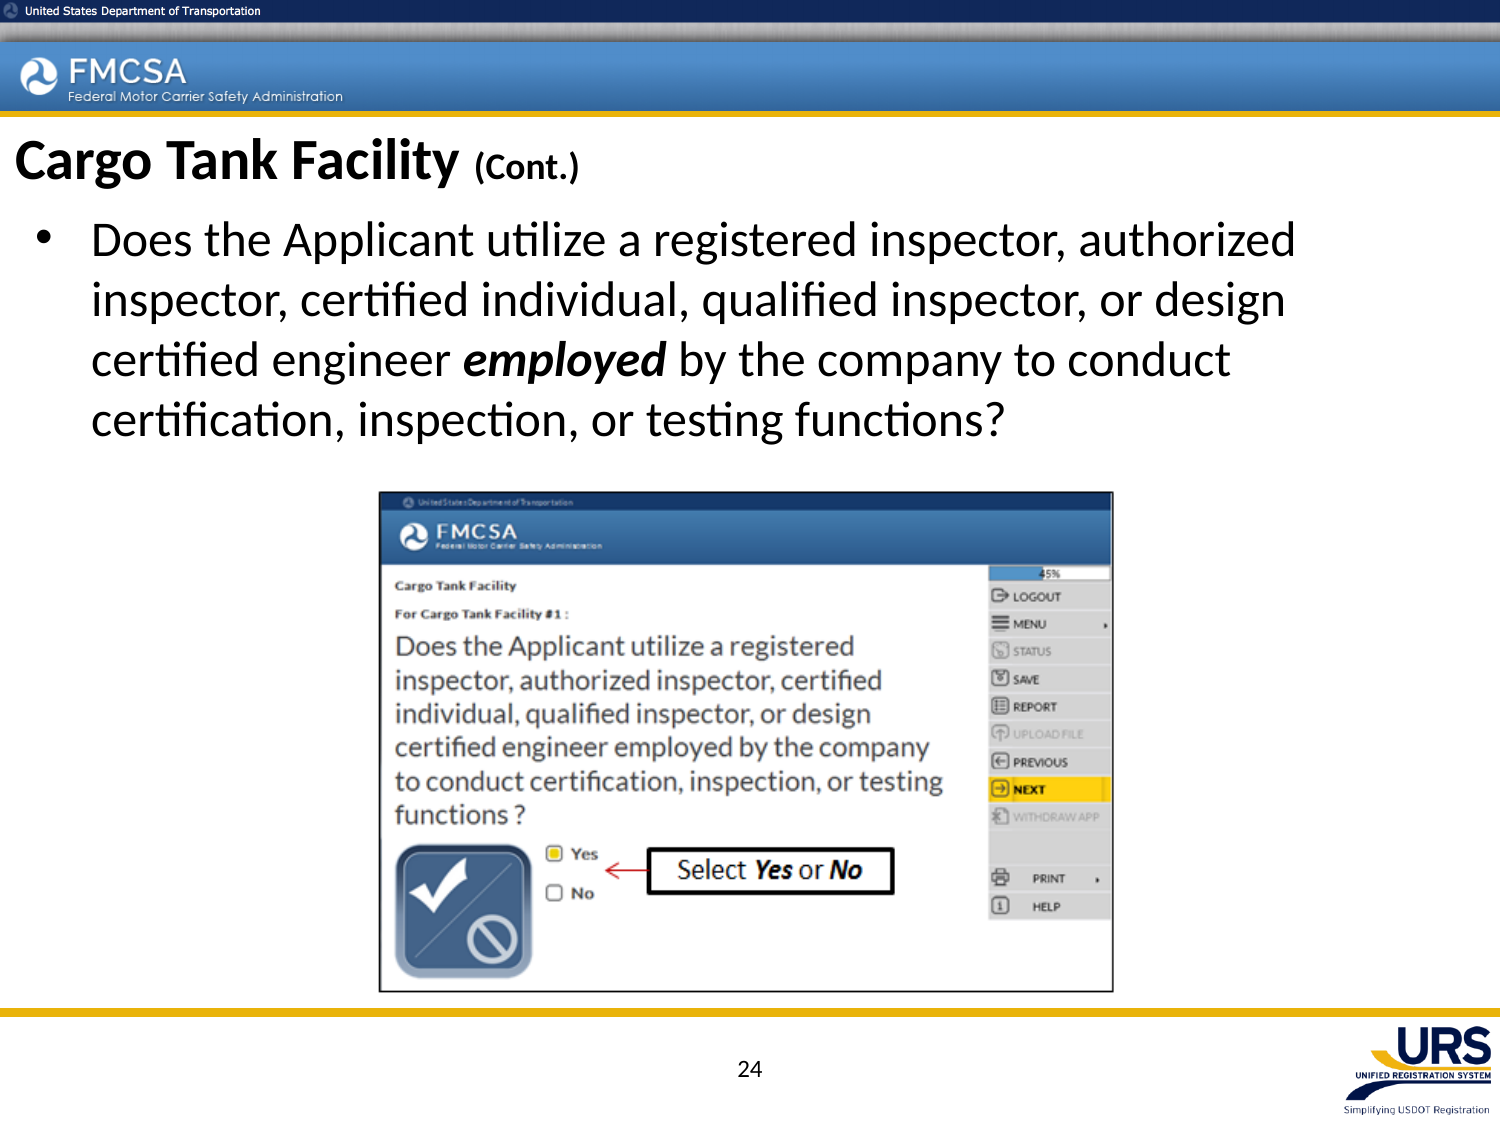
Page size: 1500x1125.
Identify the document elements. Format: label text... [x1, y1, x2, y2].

picture [376, 487, 1120, 999]
text_box Does the Applicant utilize a registered inspector, authorized inspector, certified individual, qualified inspector, or design certified engineer employed by the company to conduct certification, inspection, or testing functions? [20, 198, 1460, 451]
title Cargo Tank Facility (Cont.) [0, 118, 1500, 194]
picture [1344, 1026, 1491, 1115]
slide_number 24 [575, 1037, 925, 1098]
picture [0, 0, 1500, 111]
